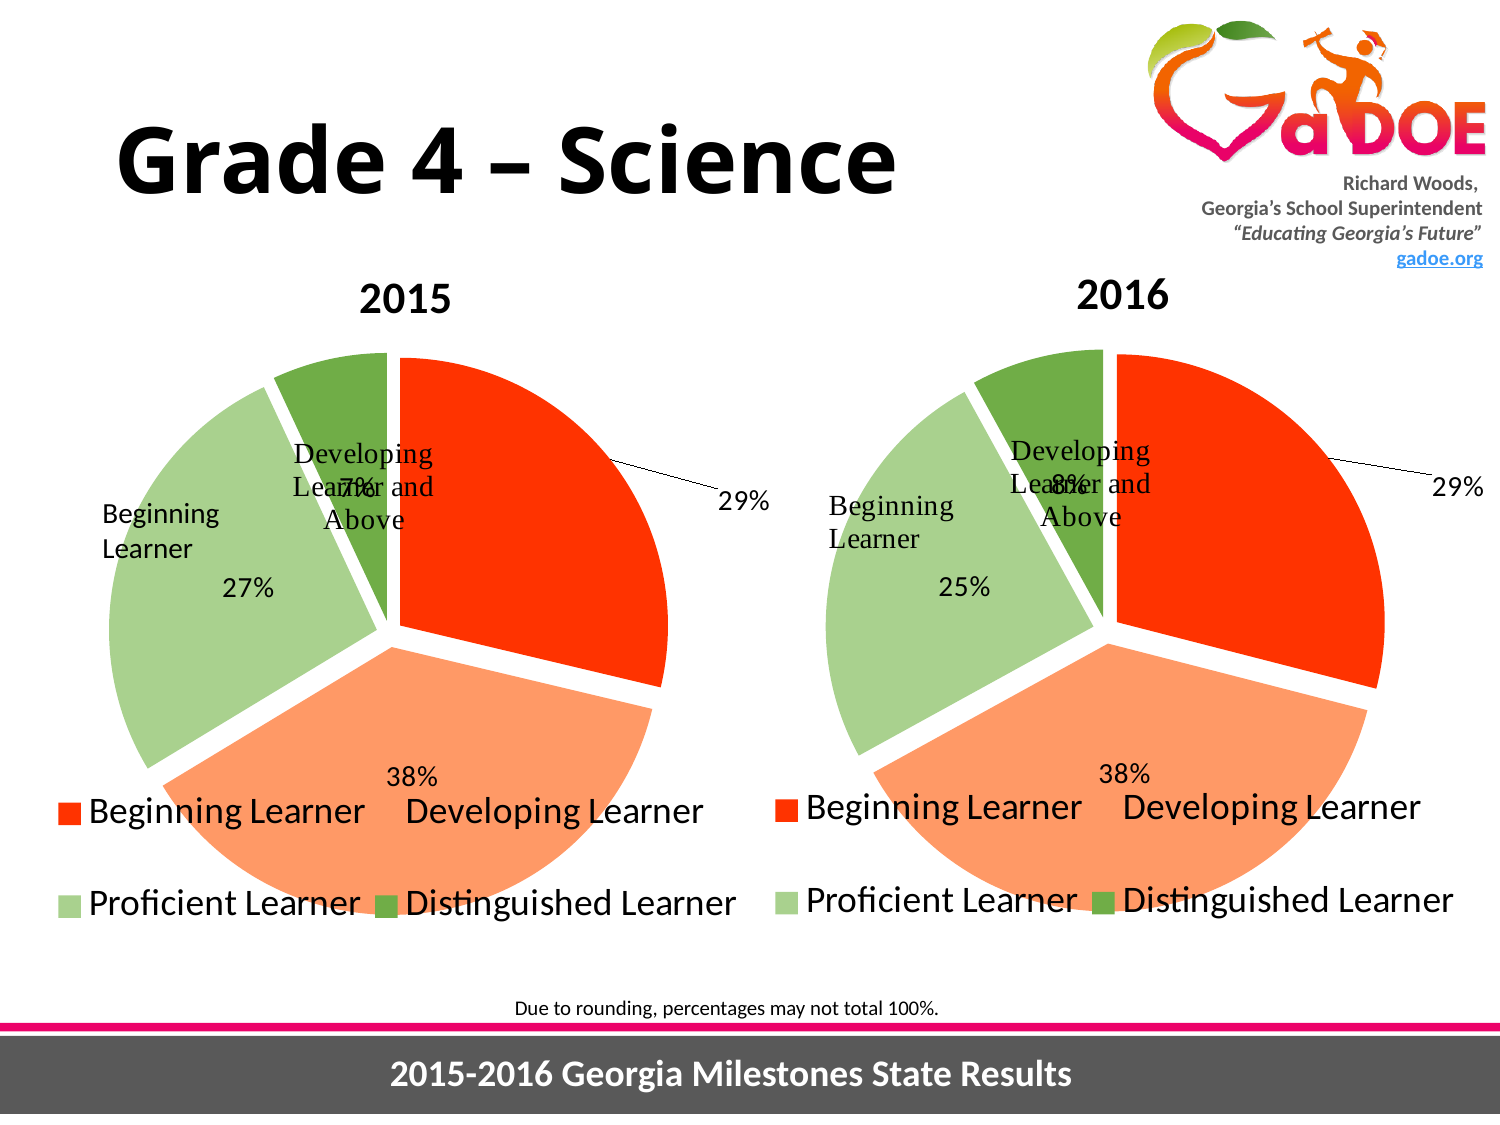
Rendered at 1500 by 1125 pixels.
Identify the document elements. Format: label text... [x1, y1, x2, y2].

text_box Due to rounding, percentages may not total 100%. [500, 991, 1000, 1028]
footer 2015-2016 Georgia Milestones State Results [87, 1063, 1375, 1124]
chart [26, 238, 1500, 994]
picture [1135, 8, 1499, 164]
title Grade 4 – Science [99, 54, 1163, 242]
